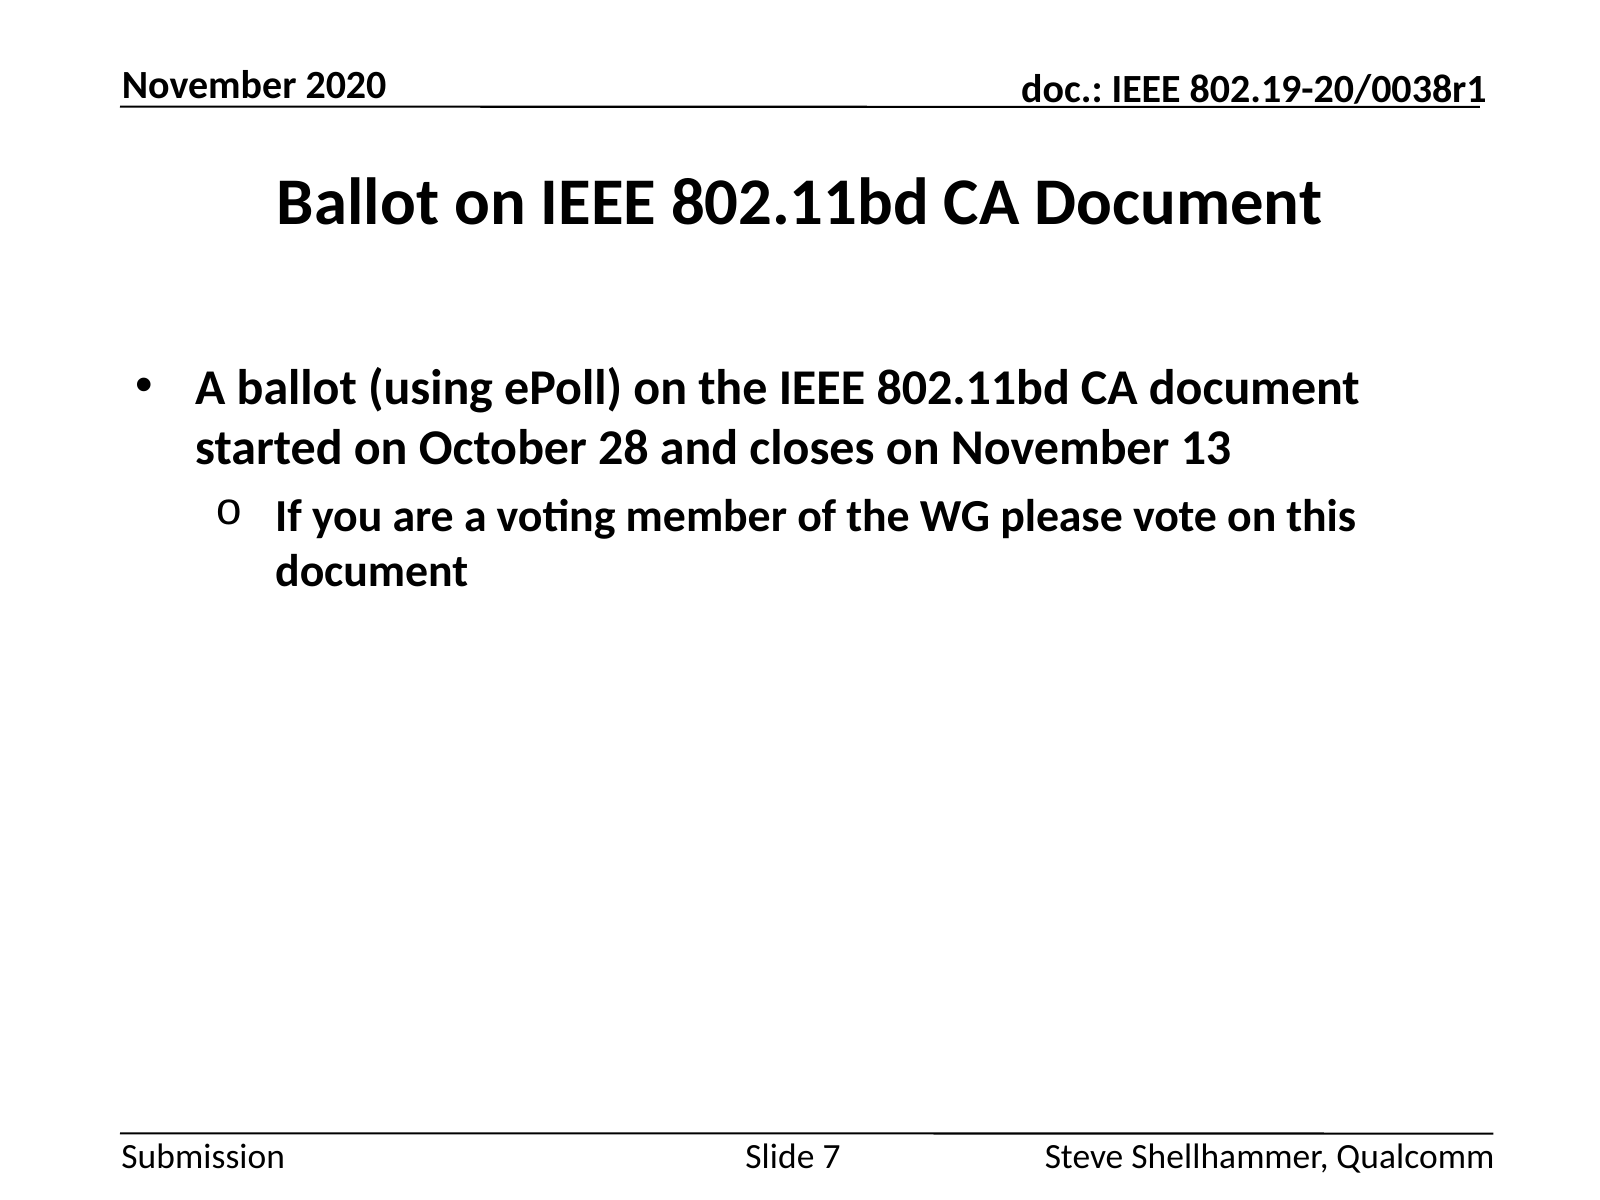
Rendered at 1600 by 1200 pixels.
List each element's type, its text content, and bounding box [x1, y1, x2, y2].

footer Steve Shellhammer, Qualcomm [937, 1132, 1495, 1174]
title Ballot on IEEE 802.11bd CA Document [119, 119, 1480, 276]
list A ballot (using ePoll) on the IEEE 802.11bd CA document started on October 28 and closes on November 13 If you are a voting member of the WG please vote on this document [119, 346, 1480, 1067]
slide_number Slide 7 [733, 1132, 854, 1197]
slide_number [121, 58, 451, 107]
